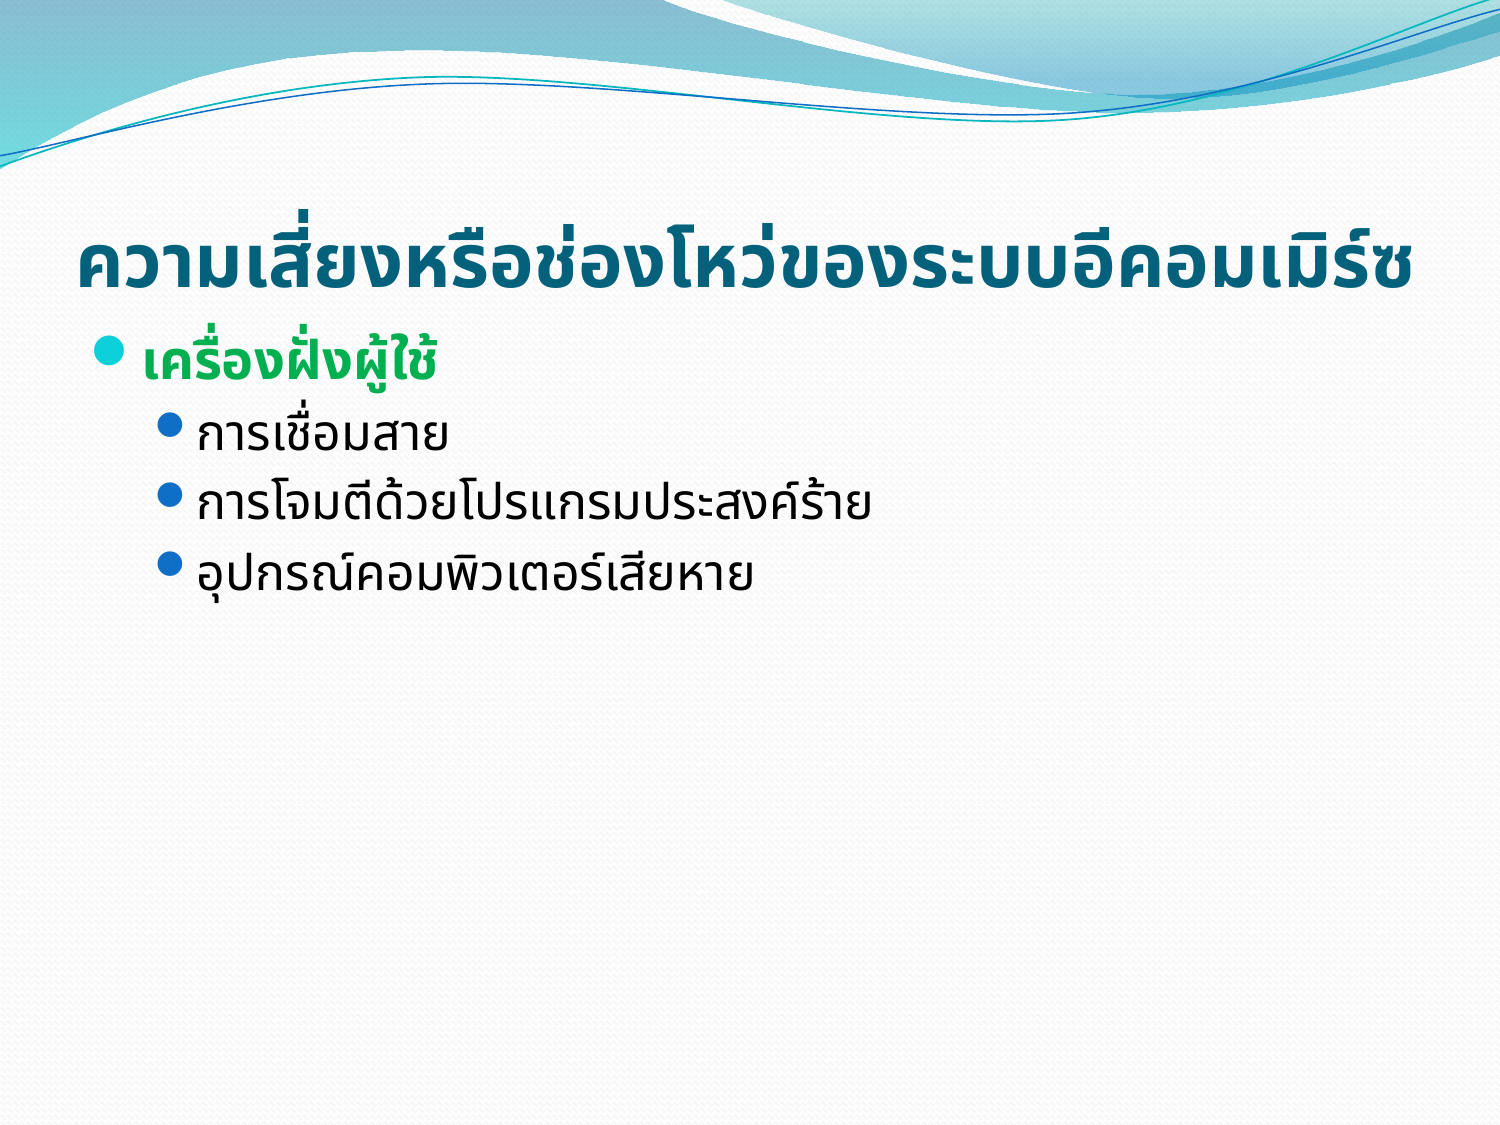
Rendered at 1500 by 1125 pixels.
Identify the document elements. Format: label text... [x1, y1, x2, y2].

title ความเสี่ยงหรือช่องโหว่ของระบบอีคอมเมิร์ซ [75, 115, 1425, 303]
list เครื่องฝั่งผู้ใช้ การเชื่อมสาย การโจมตีด้วยโปรแกรมประสงค์ร้าย อุปกรณ์คอมพิวเตอร์เสียหาย [75, 317, 1425, 1106]
